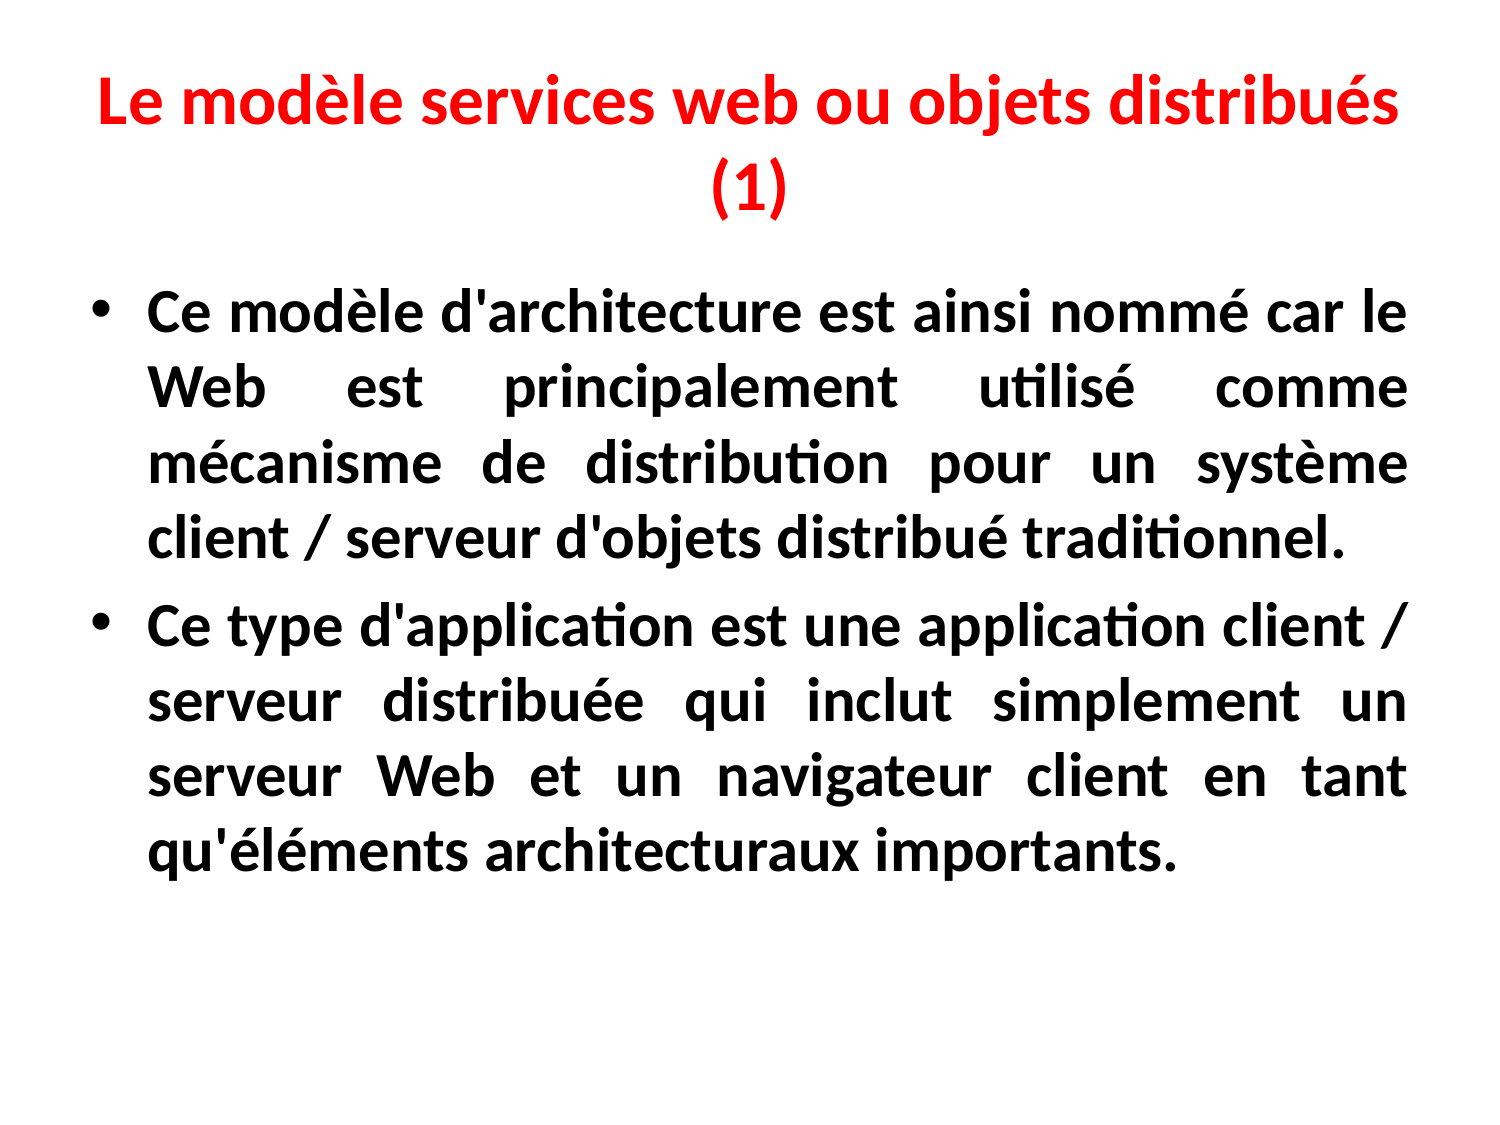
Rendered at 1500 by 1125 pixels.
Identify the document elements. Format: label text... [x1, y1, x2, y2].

title Le modèle services web ou objets distribués (1) [75, 45, 1425, 233]
list Ce modèle d'architecture est ainsi nommé car le Web est principalement utilisé comme mécanisme de distribution pour un système client / serveur d'objets distribué traditionnel. Ce type d'application est une application client / serveur distribuée qui inclut simplement un serveur Web et un navigateur client en tant qu'éléments architecturaux importants. [75, 262, 1425, 1005]
